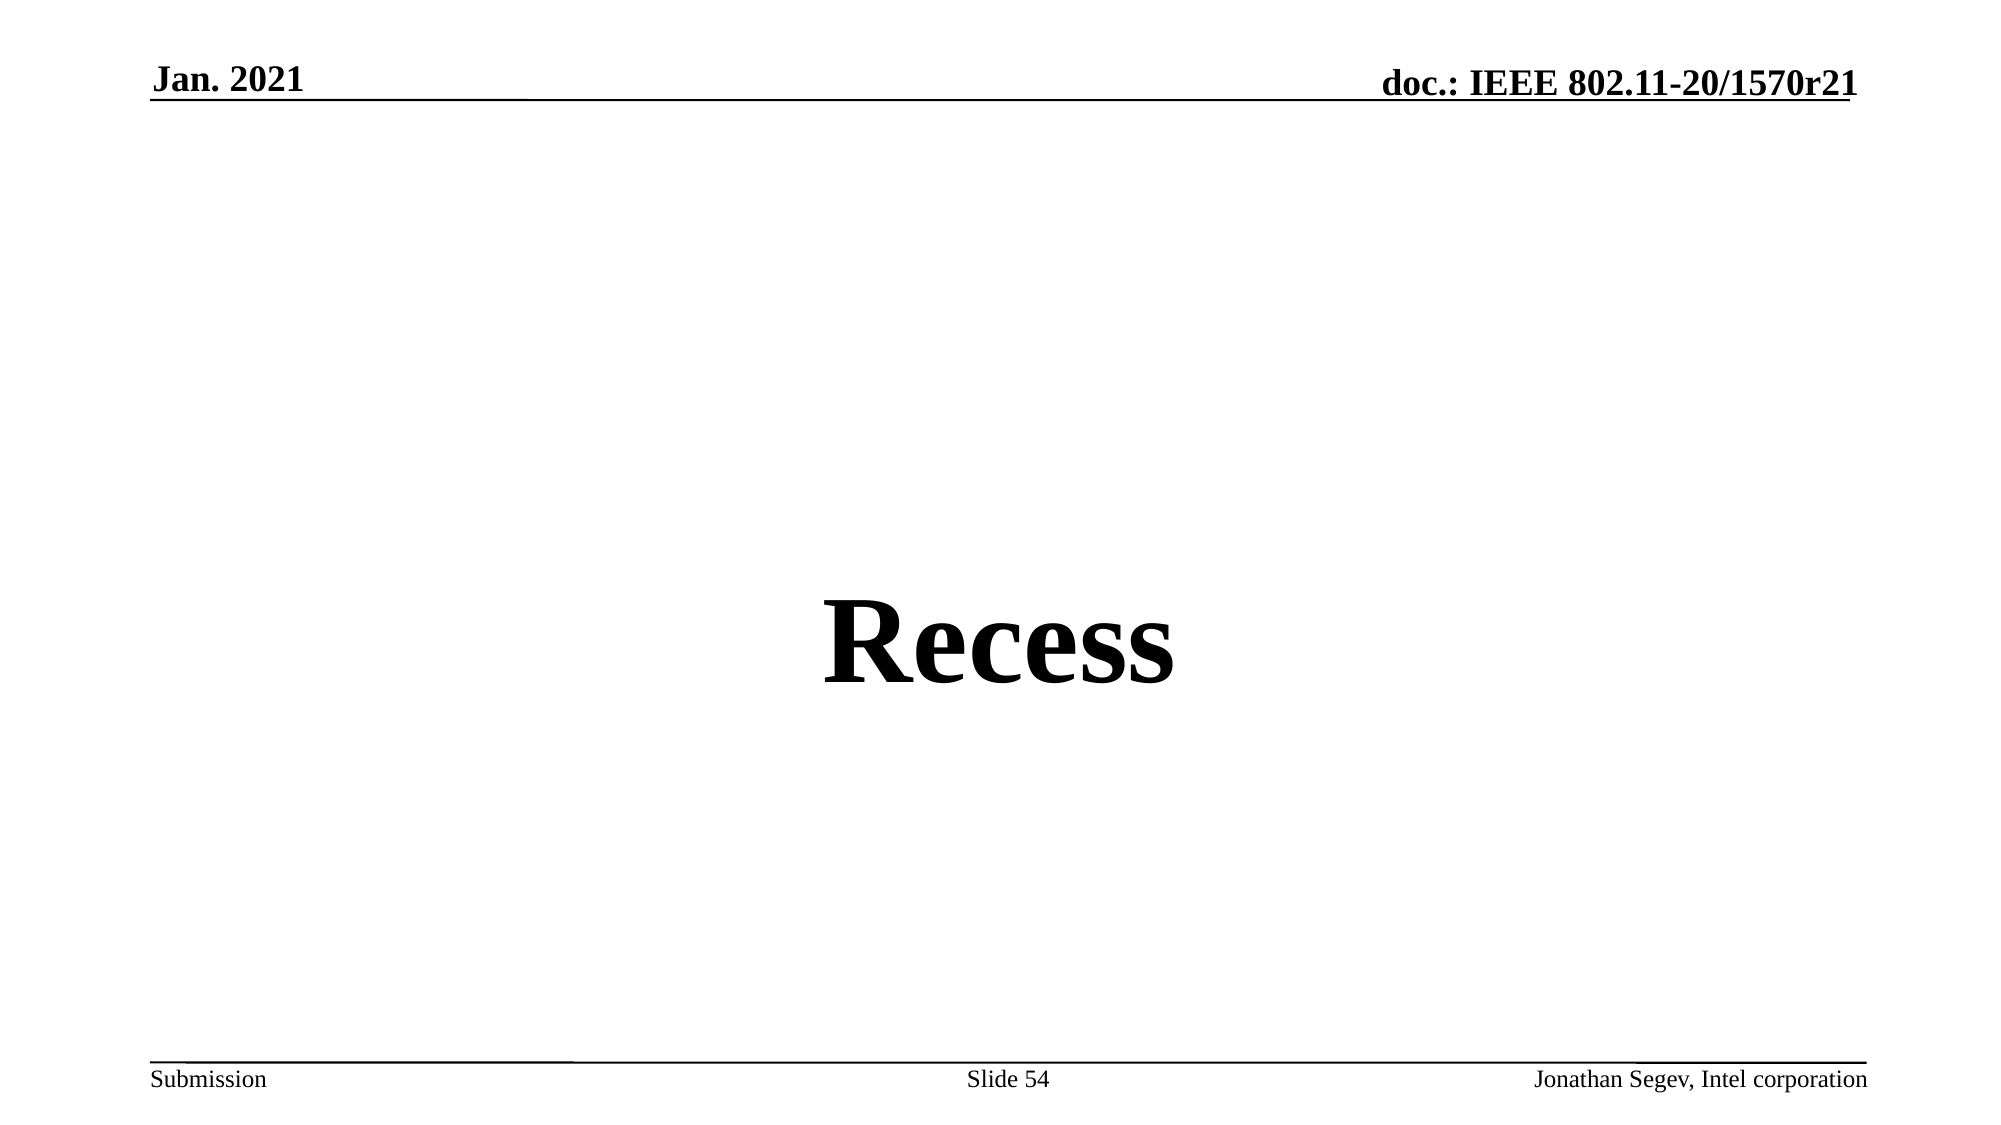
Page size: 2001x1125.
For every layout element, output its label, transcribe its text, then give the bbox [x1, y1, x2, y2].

footer Jonathan Segev, Intel corporation [1171, 1061, 1869, 1093]
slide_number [152, 54, 563, 100]
slide_number Slide 54 [950, 1061, 1067, 1123]
list Recess [149, 324, 1850, 1000]
